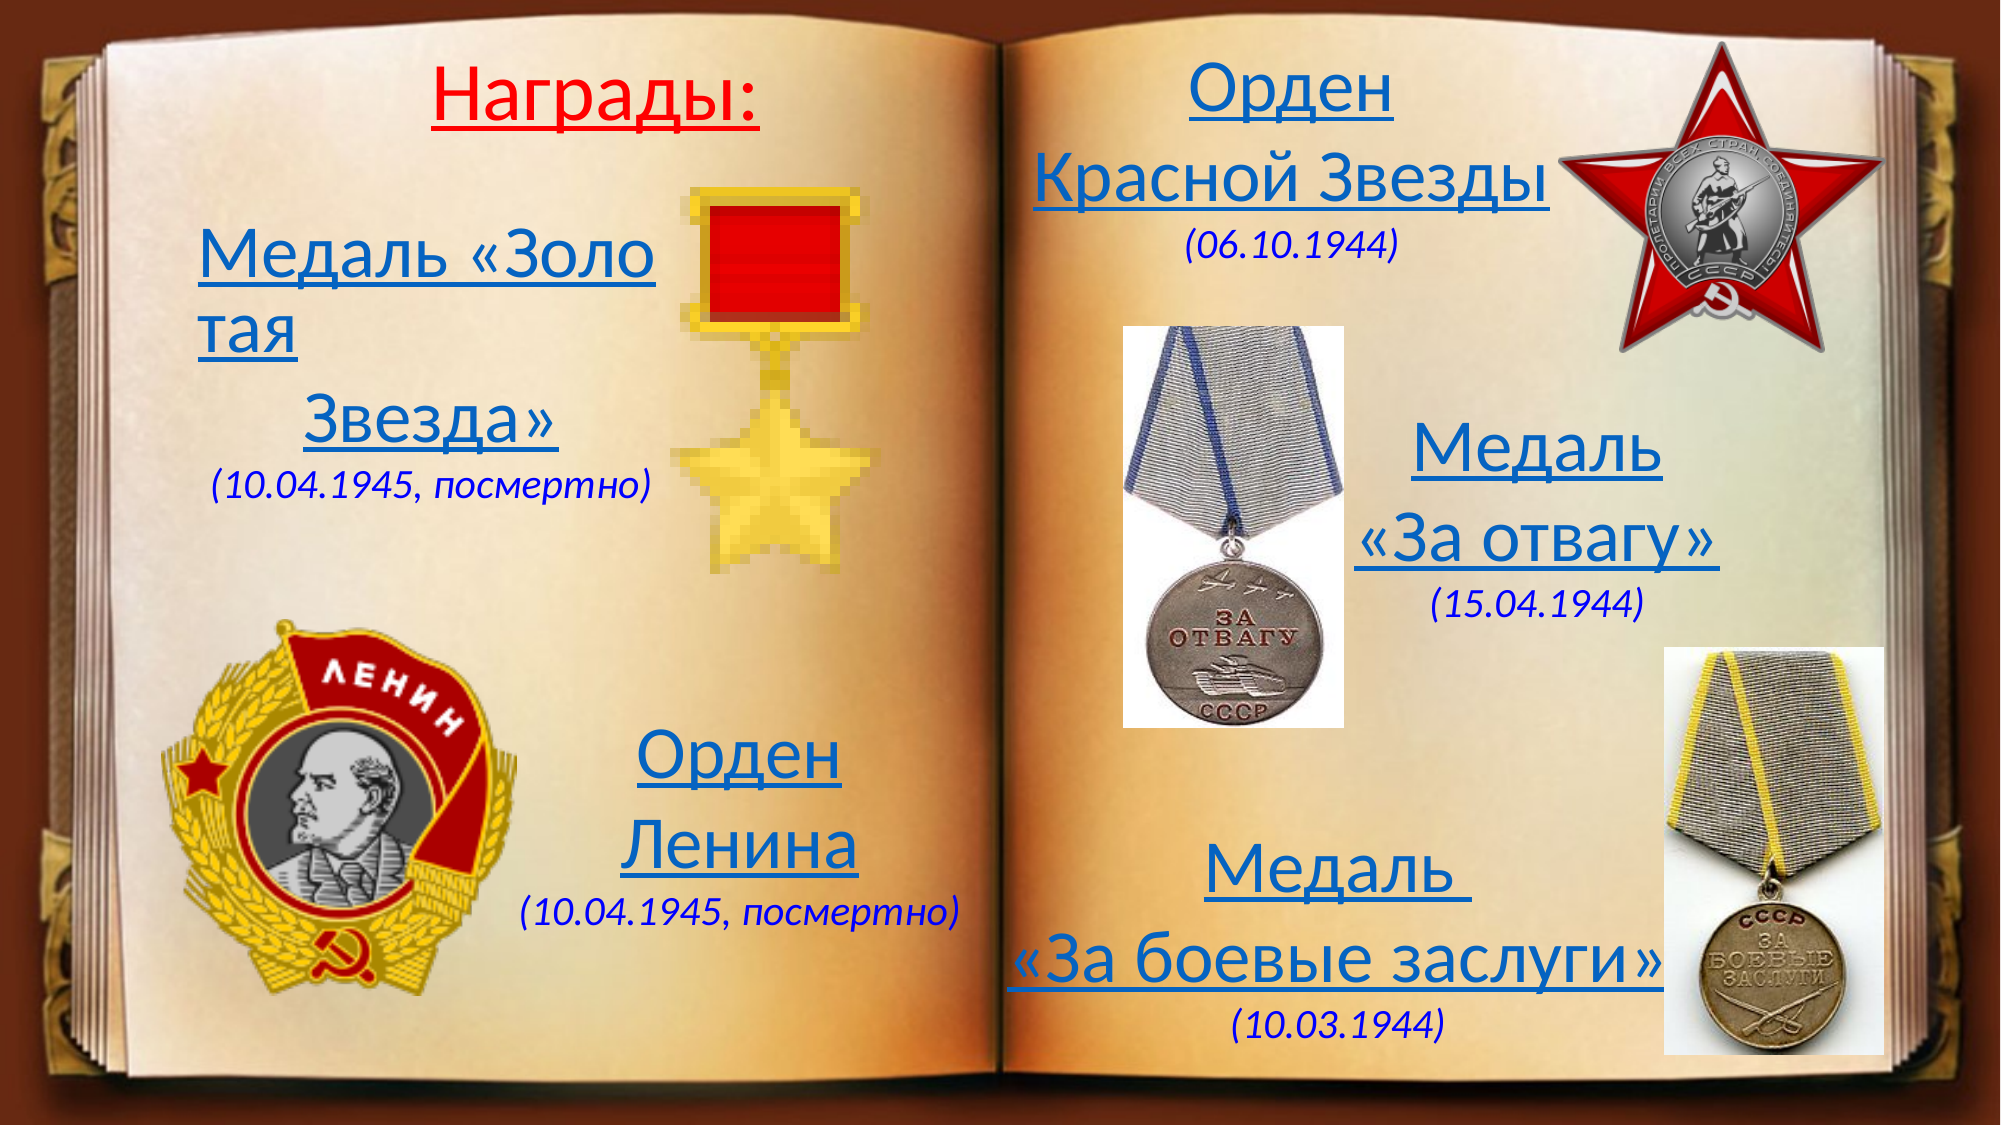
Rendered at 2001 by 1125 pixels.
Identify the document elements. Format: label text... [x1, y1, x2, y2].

text_box Медаль «Золотая Звезда» (10.04.1945, посмертно) [183, 194, 670, 440]
text_box Медаль «За отвагу» (15.04.1944) [1344, 388, 1769, 634]
text_box Орден Красной Звезды (06.10.1944) [999, 29, 1584, 275]
picture [0, 0, 2001, 1125]
text_box Орден Ленина (10.04.1945, посмертно) [517, 696, 977, 941]
text_box Награды: [416, 29, 775, 144]
text_box Медаль «За боевые заслуги» (10.03.1944) [983, 809, 1664, 1055]
